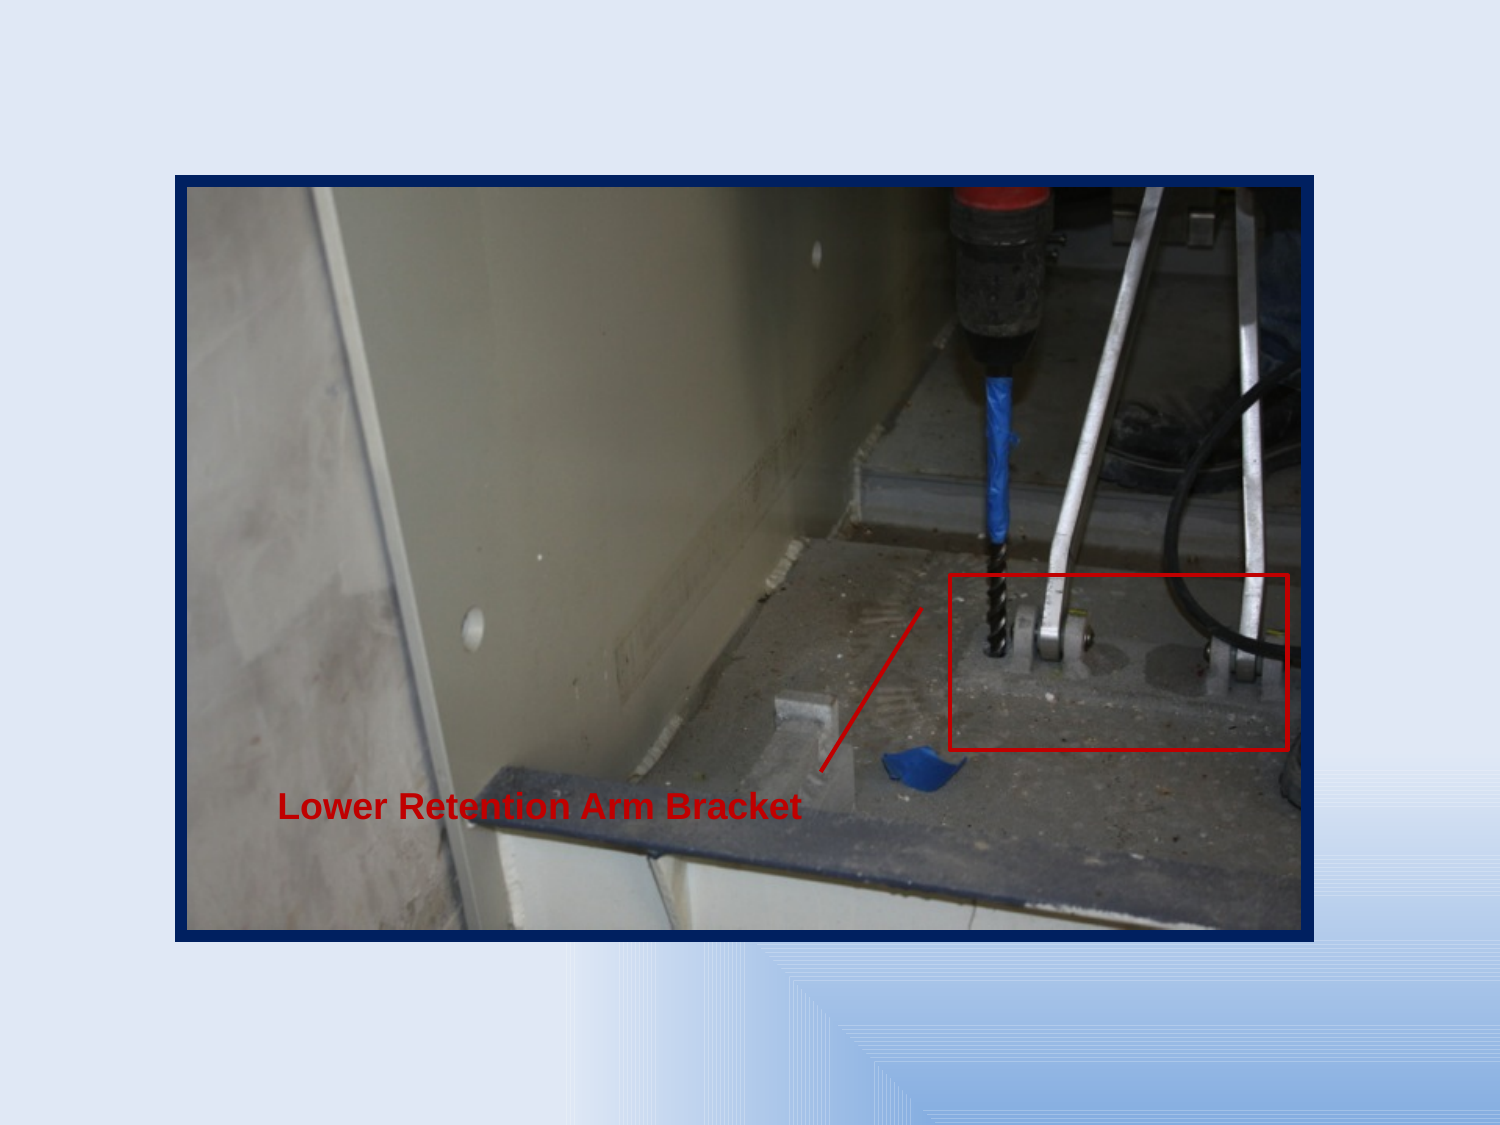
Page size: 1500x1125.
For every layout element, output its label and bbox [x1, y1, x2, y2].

list [187, 187, 1302, 931]
